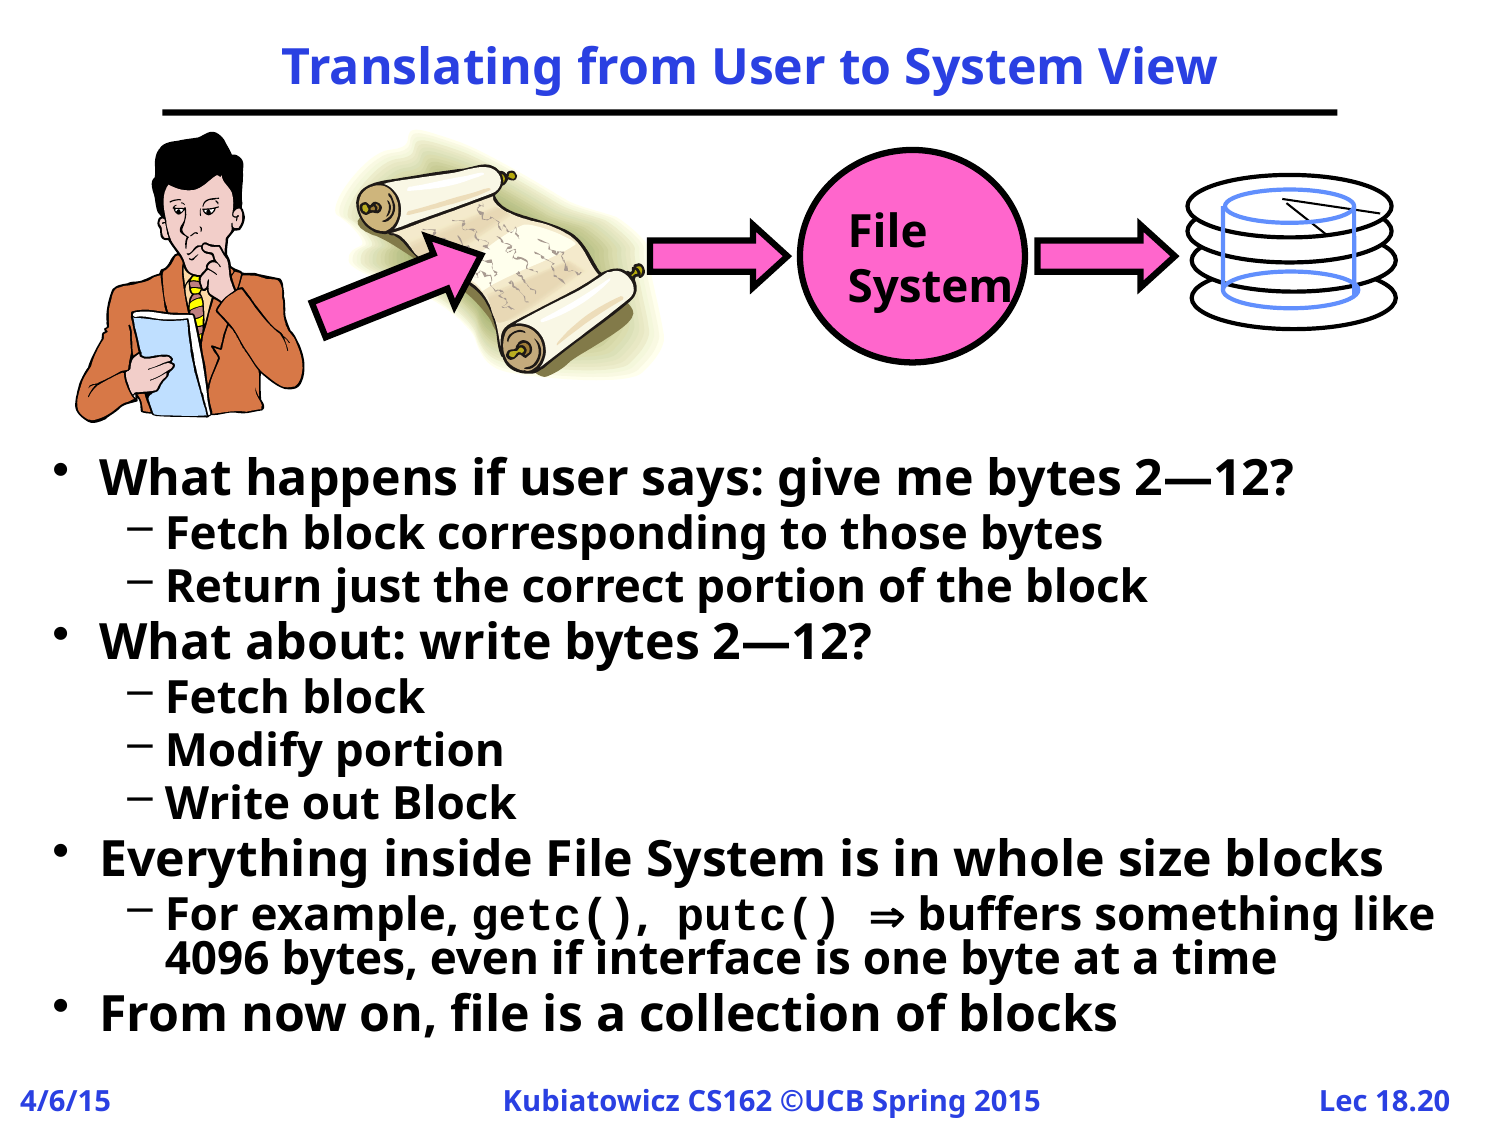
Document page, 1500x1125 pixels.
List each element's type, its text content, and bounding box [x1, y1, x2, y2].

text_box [1187, 174, 1396, 330]
title Translating from User to System View [162, 24, 1338, 113]
text_box [1037, 224, 1175, 288]
text_box [685, 224, 788, 288]
picture [74, 124, 311, 426]
list What happens if user says: give me bytes 2—12? Fetch block corresponding to those bytes Return just the correct portion of the block What about: write bytes 2—12? Fetch block Modify portion Write out Block Everything inside File System is in whole size blocks For example, getc(), putc()  buffers something like 4096 bytes, even if interface is one byte at a time From now on, file is a collection of blocks [37, 450, 1463, 1100]
picture [324, 162, 681, 366]
text_box File System [799, 149, 1025, 363]
